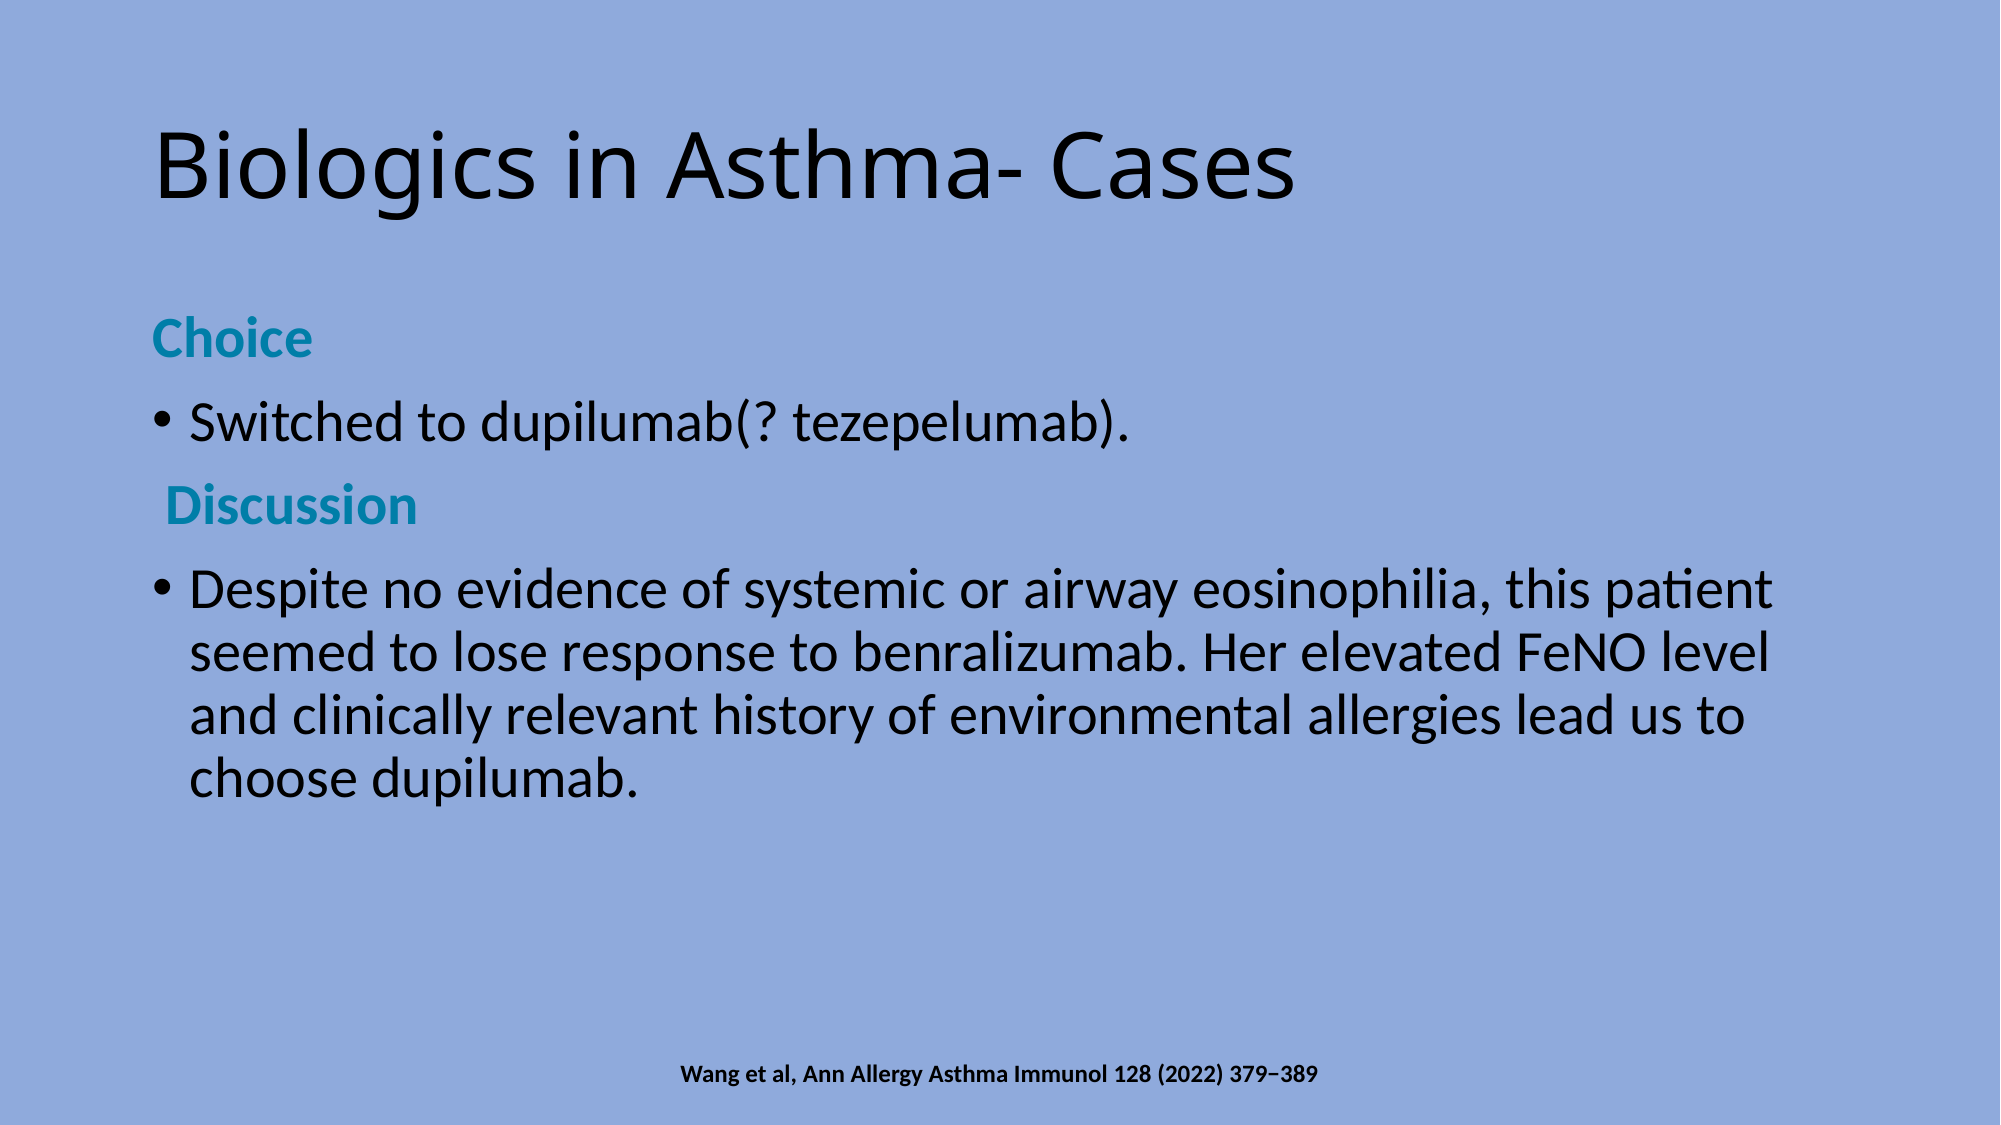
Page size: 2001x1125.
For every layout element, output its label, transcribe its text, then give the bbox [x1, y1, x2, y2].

list Choice Switched to dupilumab(? tezepelumab). Discussion Despite no evidence of systemic or airway eosinophilia, this patient seemed to lose response to benralizumab. Her elevated FeNO level and clinically relevant history of environmental allergies lead us to choose dupilumab. [137, 299, 1863, 1014]
title Biologics in Asthma- Cases [137, 59, 1863, 278]
footer Wang et al, Ann Allergy Asthma Immunol 128 (2022) 379−389 [662, 1042, 1338, 1103]
